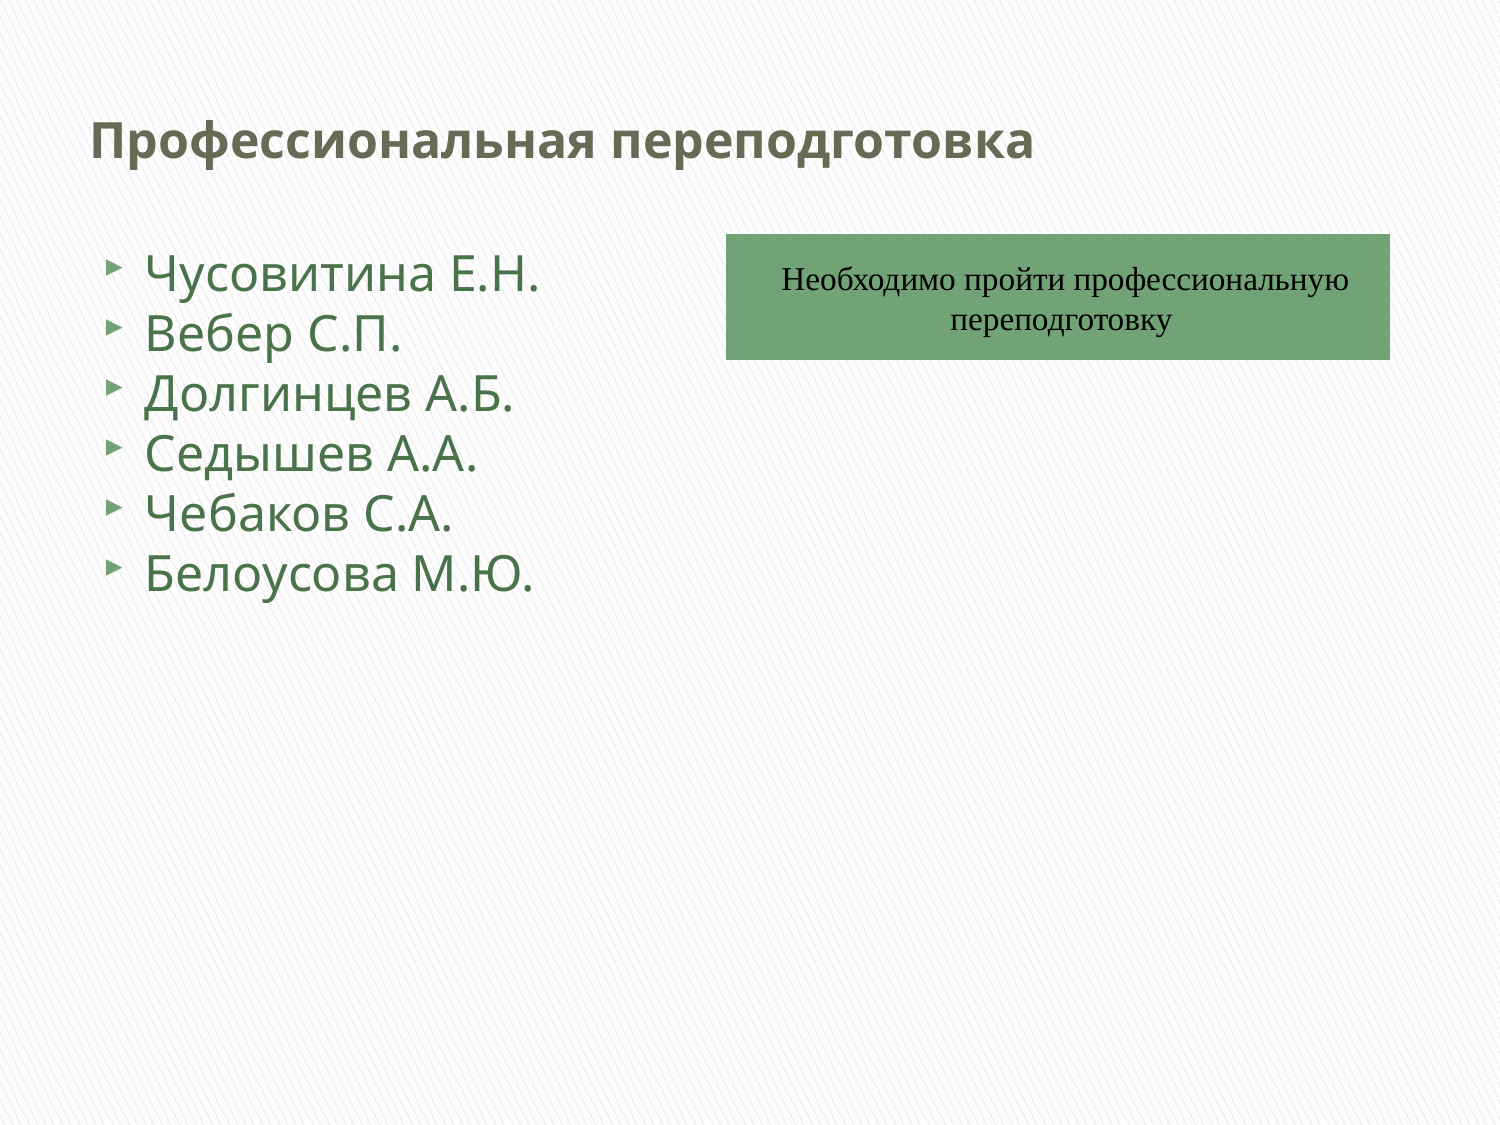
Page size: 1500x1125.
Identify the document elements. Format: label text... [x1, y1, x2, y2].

title Профессиональная переподготовка [75, 44, 1425, 233]
list Необходимо пройти профессиональную переподготовку [734, 234, 1390, 360]
list Чусовитина Е.Н. Вебер С.П. Долгинцев А.Б. Седышев А.А. Чебаков С.А. Белоусова М.Ю. [70, 234, 734, 881]
